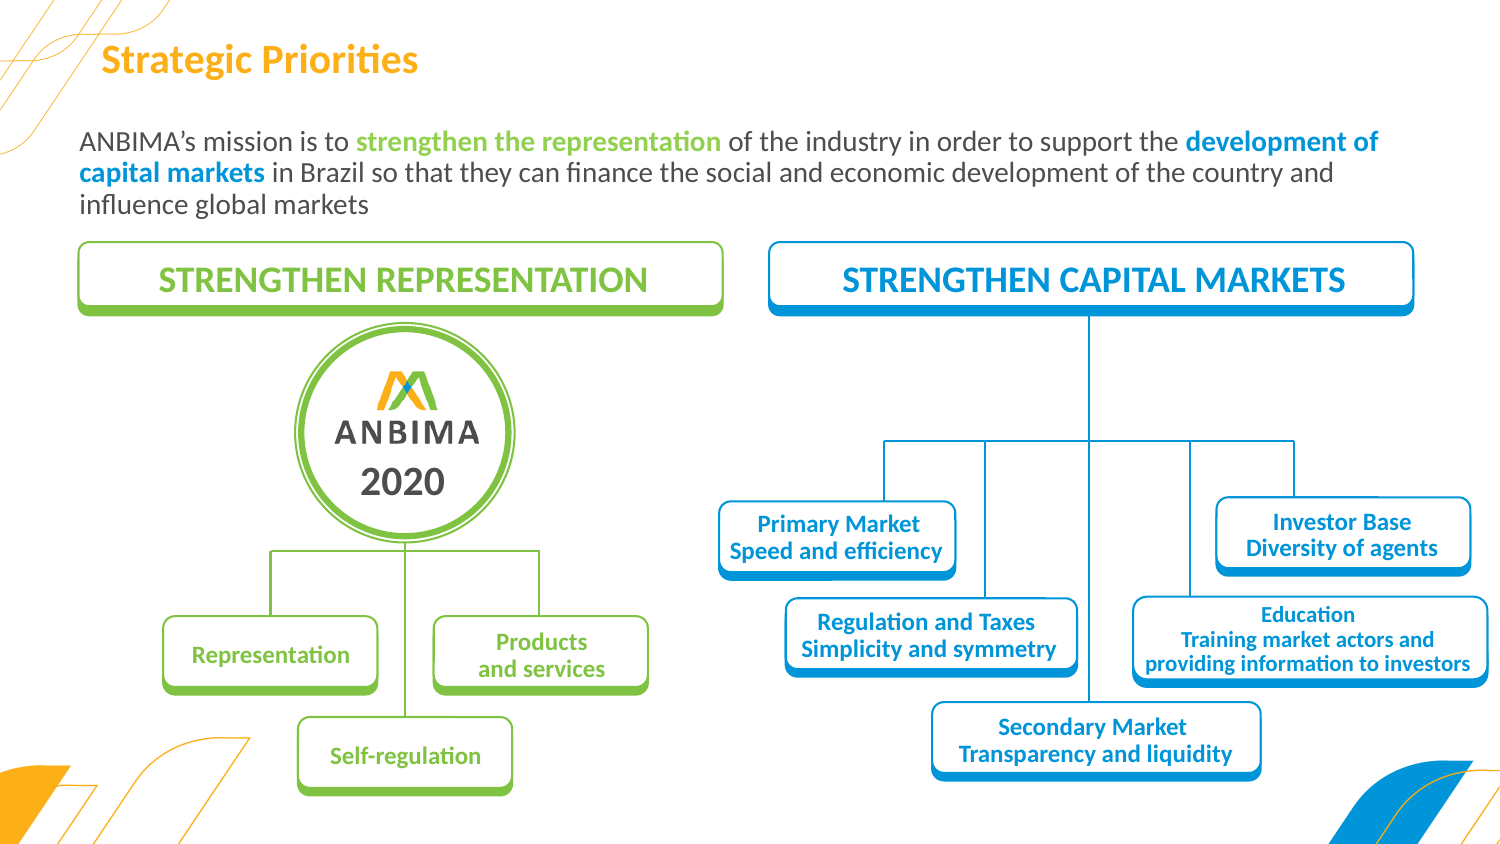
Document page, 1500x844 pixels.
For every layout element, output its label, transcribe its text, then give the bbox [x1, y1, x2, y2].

text_box ANBIMA’s mission is to strengthen the representation of the industry in order to support the development of capital markets in Brazil so that they can finance the social and economic development of the country and influence global markets [64, 119, 1450, 229]
picture [0, 0, 186, 173]
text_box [297, 717, 513, 796]
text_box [78, 242, 723, 316]
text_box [769, 242, 1414, 316]
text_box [298, 543, 512, 717]
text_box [1121, 595, 1495, 688]
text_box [707, 501, 971, 580]
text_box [769, 598, 1090, 677]
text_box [295, 322, 515, 543]
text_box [910, 702, 1281, 781]
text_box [873, 316, 1305, 694]
text_box Strategic Priorities [186, 33, 1472, 89]
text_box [163, 616, 378, 704]
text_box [433, 616, 648, 695]
picture [0, 714, 275, 844]
picture [1258, 739, 1500, 844]
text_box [1206, 497, 1478, 576]
